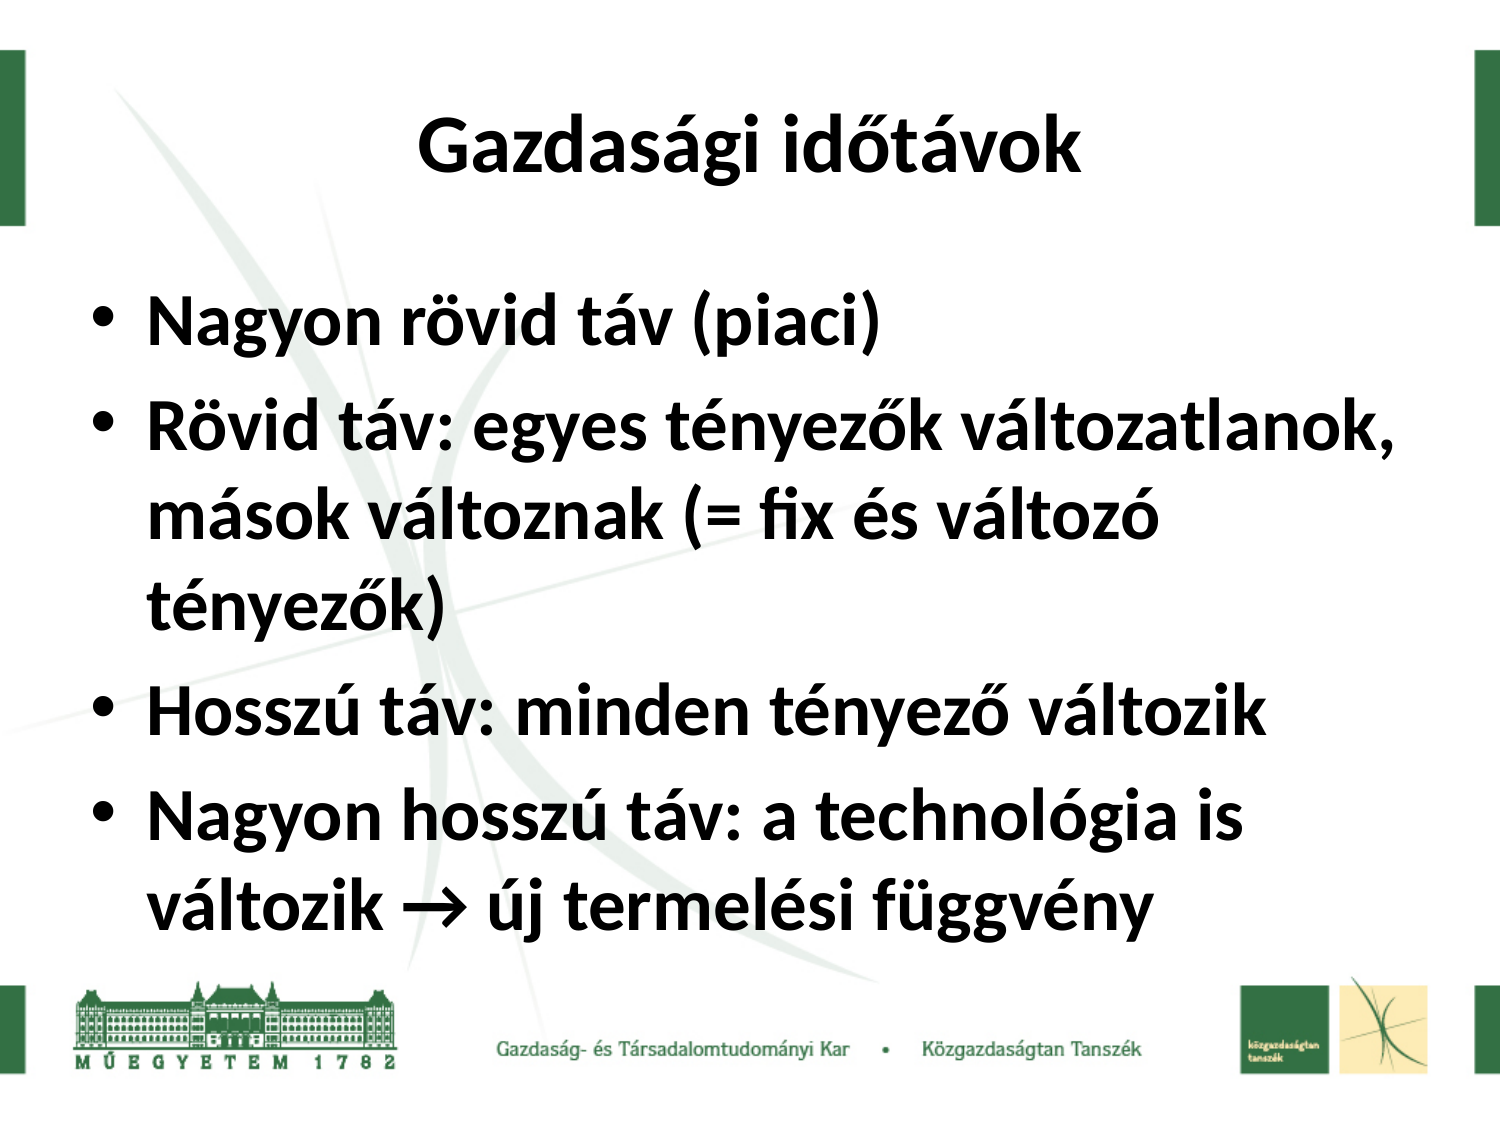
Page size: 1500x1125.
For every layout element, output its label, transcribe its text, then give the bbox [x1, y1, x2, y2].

picture [0, 0, 1500, 1125]
title Gazdasági időtávok [74, 44, 1426, 233]
list Nagyon rövid táv (piaci) Rövid táv: egyes tényezők változatlanok, mások változnak (= fix és változó tényezők) Hosszú táv: minden tényező változik Nagyon hosszú táv: a technológia is változik → új termelési függvény [74, 262, 1426, 1006]
